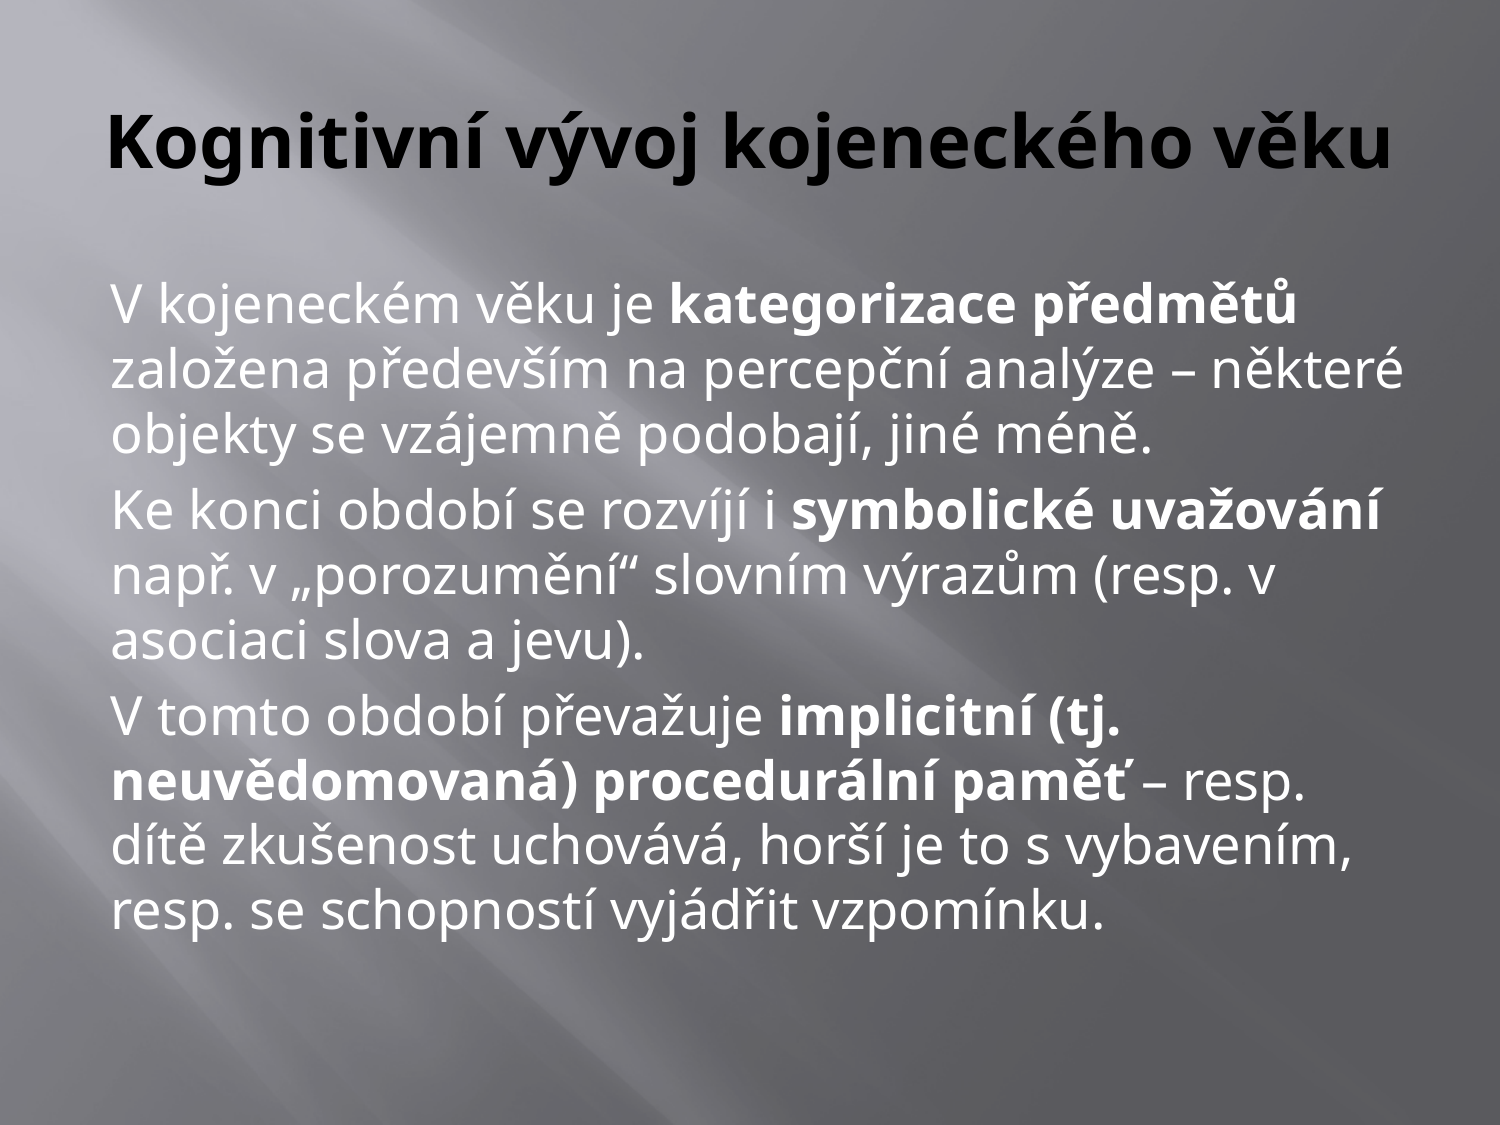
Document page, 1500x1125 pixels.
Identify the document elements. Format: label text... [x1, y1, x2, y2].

title Kognitivní vývoj kojeneckého věku [75, 45, 1425, 233]
list V kojeneckém věku je kategorizace předmětů založena především na percepční analýze – některé objekty se vzájemně podobají, jiné méně. Ke konci období se rozvíjí i symbolické uvažování např. v „porozumění“ slovním výrazům (resp. v asociaci slova a jevu). V tomto období převažuje implicitní (tj. neuvědomovaná) procedurální paměť – resp. dítě zkušenost uchovává, horší je to s vybavením, resp. se schopností vyjádřit vzpomínku. [75, 262, 1425, 1035]
